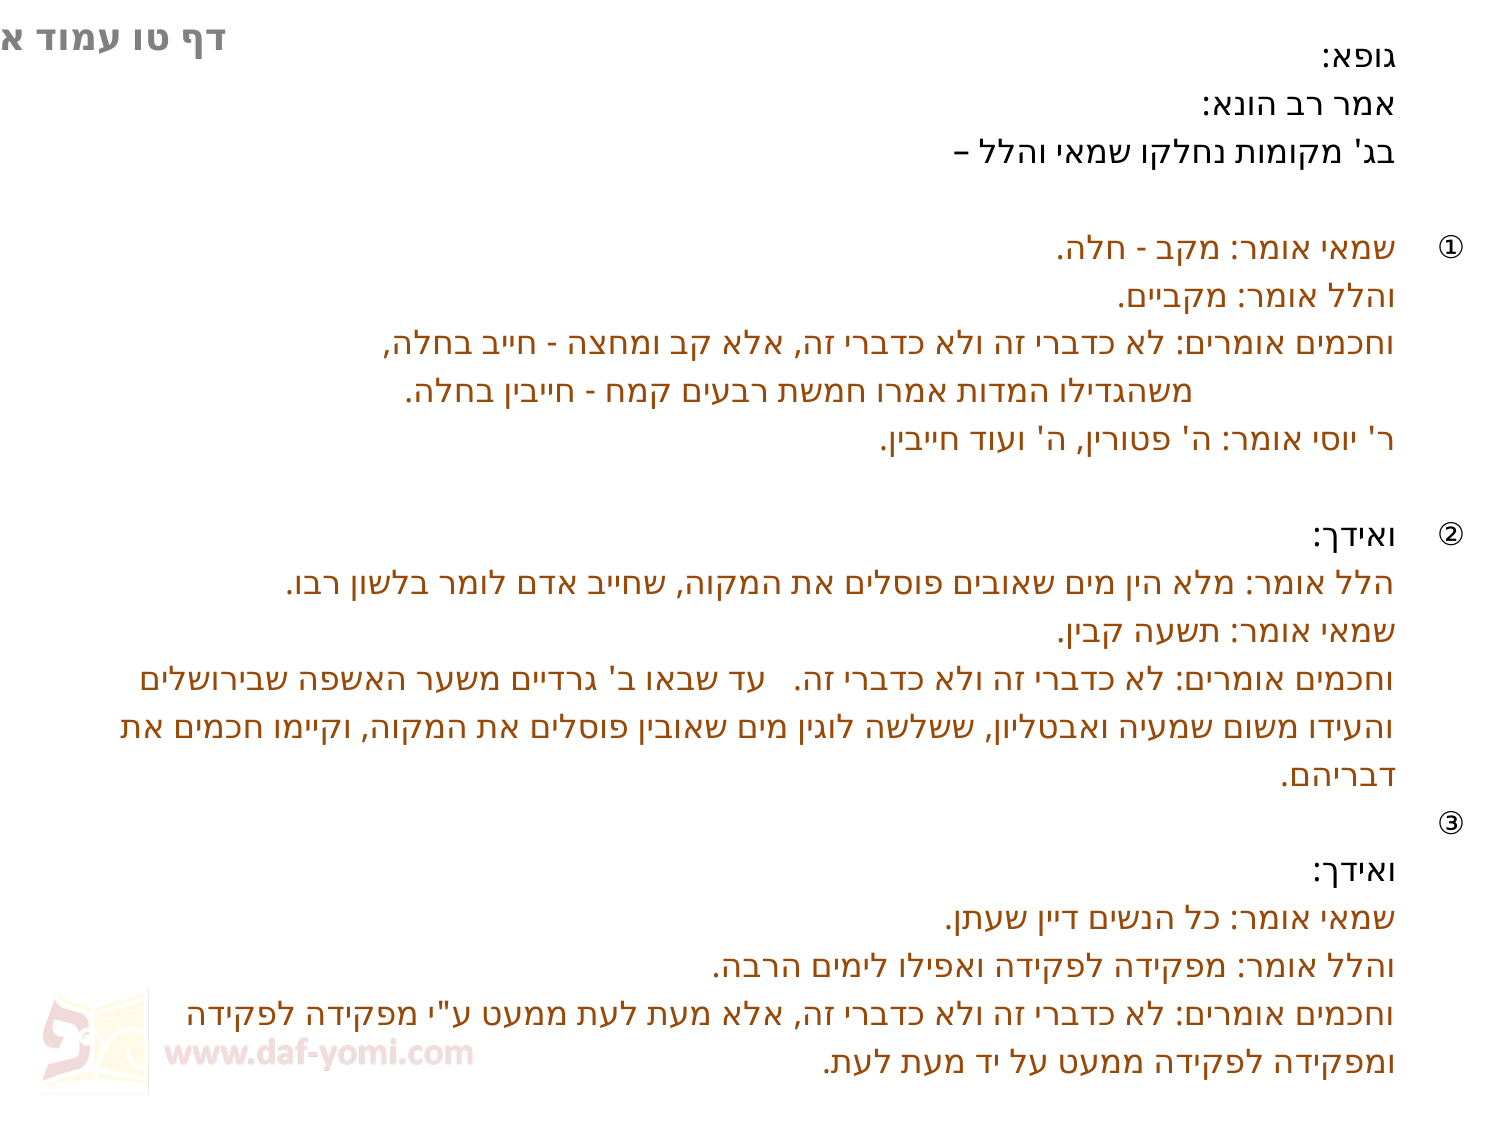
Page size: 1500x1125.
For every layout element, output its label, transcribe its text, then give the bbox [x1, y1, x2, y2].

text_box דף טו עמוד א [0, 5, 243, 66]
text_box ① ② ③ [1420, 219, 1480, 849]
text_box גופא: אמר רב הונא: בג' מקומות נחלקו שמאי והלל – שמאי אומר: מקב - חלה. והלל אומר: מקביים. וחכמים אומרים: לא כדברי זה ולא כדברי זה, אלא קב ומחצה - חייב בחלה, משהגדילו המדות אמרו חמשת רבעים קמח - חייבין בחלה. ר' יוסי אומר: ה' פטורין, ה' ועוד חייבין. ואידך: הלל אומר: מלא הין מים שאובים פוסלים את המקוה, שחייב אדם לומר בלשון רבו. שמאי אומר: תשעה קבין. וחכמים אומרים: לא כדברי זה ולא כדברי זה. עד שבאו ב' גרדיים משער האשפה שבירושלים והעידו משום שמעיה ואבטליון, ששלשה לוגין מים שאובין פוסלים את המקוה, וקיימו חכמים את דבריהם. ואידך: שמאי אומר: כל הנשים דיין שעתן. והלל אומר: מפקידה לפקידה ואפילו לימים הרבה. וחכמים אומרים: לא כדברי זה ולא כדברי זה, אלא מעת לעת ממעט ע"י מפקידה לפקידה ומפקידה לפקידה ממעט על יד מעת לעת. [100, 19, 1412, 1088]
picture [40, 987, 553, 1098]
